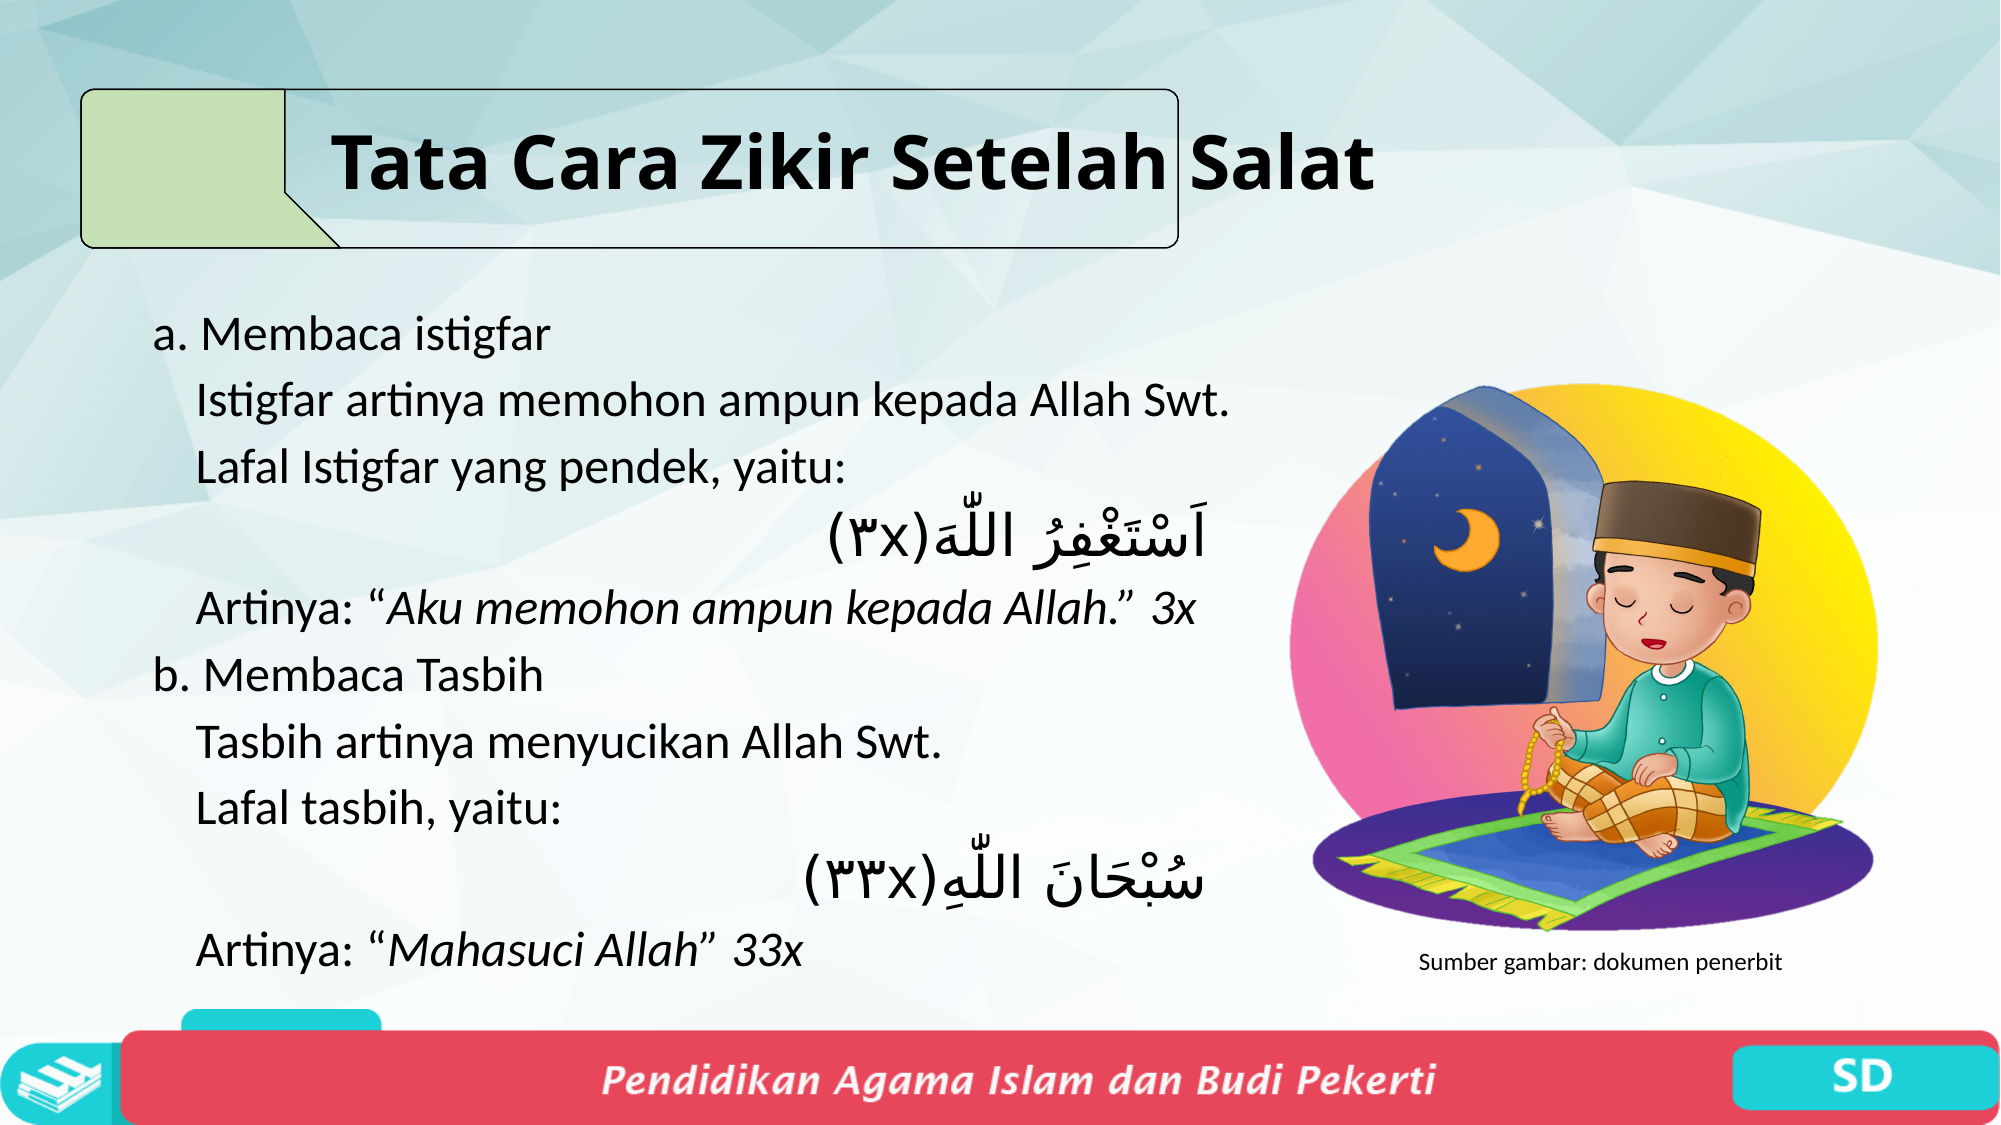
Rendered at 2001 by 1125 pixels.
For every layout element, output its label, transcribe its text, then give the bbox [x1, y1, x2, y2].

list a. Membaca istigfar Istigfar artinya memohon ampun kepada Allah Swt. Lafal Istigfar yang pendek, yaitu: اَسْتَغْفِرُ اللّٰهَ(٣x) Artinya: “Aku memohon ampun kepada Allah.” 3x b. Membaca Tasbih Tasbih artinya menyucikan Allah Swt. Lafal tasbih, yaitu: سُبْحَانَ اللّٰهِ(٣٣x) Artinya: “Mahasuci Allah” 33x [137, 299, 1266, 1009]
title Tata Cara Zikir Setelah Salat [315, 56, 2000, 274]
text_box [80, 89, 1179, 248]
text_box Sumber gambar: dokumen penerbit [1404, 958, 1799, 983]
picture [0, 0, 2001, 1125]
